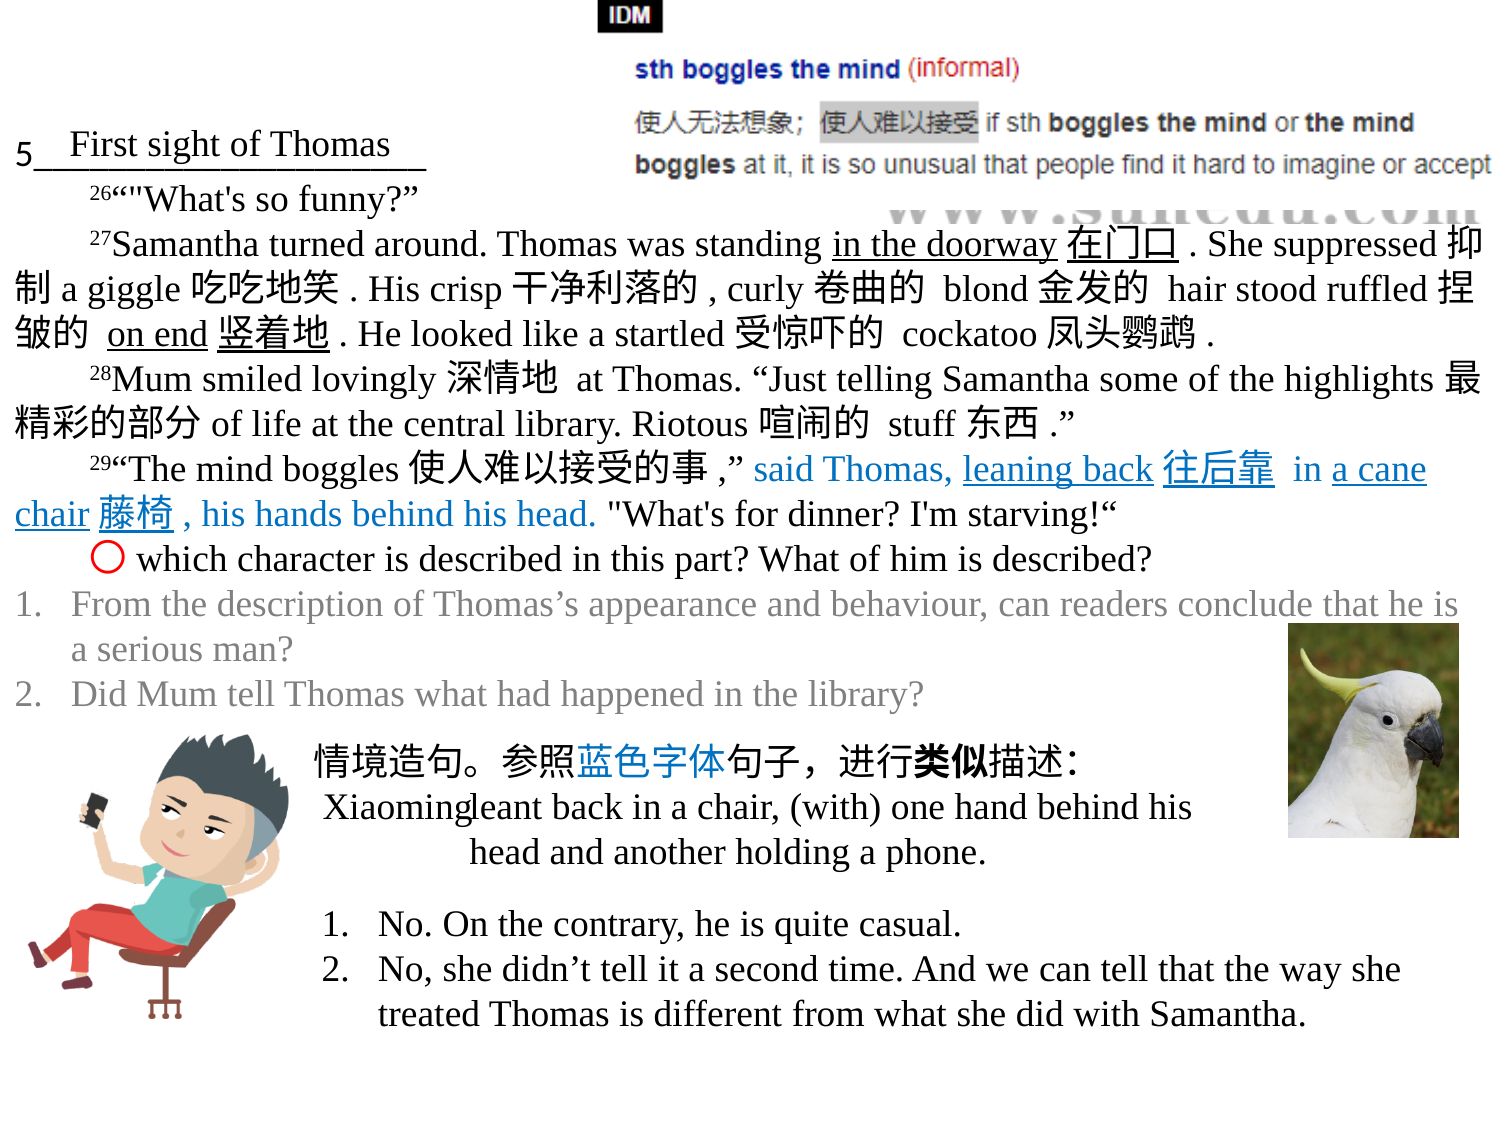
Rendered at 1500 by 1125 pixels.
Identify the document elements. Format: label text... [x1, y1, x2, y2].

picture [597, 0, 1500, 210]
picture [1287, 623, 1459, 838]
picture [17, 703, 309, 1032]
text_box 情境造句。参照蓝色字体句子，进行类似描述： [314, 730, 1117, 775]
text_box 5_____________________ 26“"What's so funny?” 27Samantha turned around. Thomas was standing in the doorway在门口. She suppressed抑制a giggle吃吃地笑. His crisp干净利落的, curly卷曲的 blond金发的 hair stood ruffled捏皱的 on end竖着地. He looked like a startled受惊吓的 cockatoo凤头鹦鹉. 28Mum smiled lovingly深情地 at Thomas. “Just telling Samantha some of the highlights最精彩的部分of life at the central library. Riotous喧闹的 stuff东西.” 29“The mind boggles使人难以接受的事,” said Thomas, leaning back往后靠 in a cane chair藤椅, his hands behind his head. "What's for dinner? I'm starving!“ 〇which character is described in this part? What of him is described? From the description of Thomas’s appearance and behaviour, can readers conclude that he is a serious man? Did Mum tell Thomas what had happened in the library? [0, 121, 1500, 722]
text_box First sight of Thomas [54, 112, 407, 172]
text_box No. On the contrary, he is quite casual. No, she didn’t tell it a second time. And we can tell that the way she treated Thomas is different from what she did with Samantha. [306, 891, 1483, 1042]
text_box Xiaoming [314, 775, 454, 835]
text_box leant back in a chair, (with) one hand behind his head and another holding a phone. [454, 775, 1288, 880]
